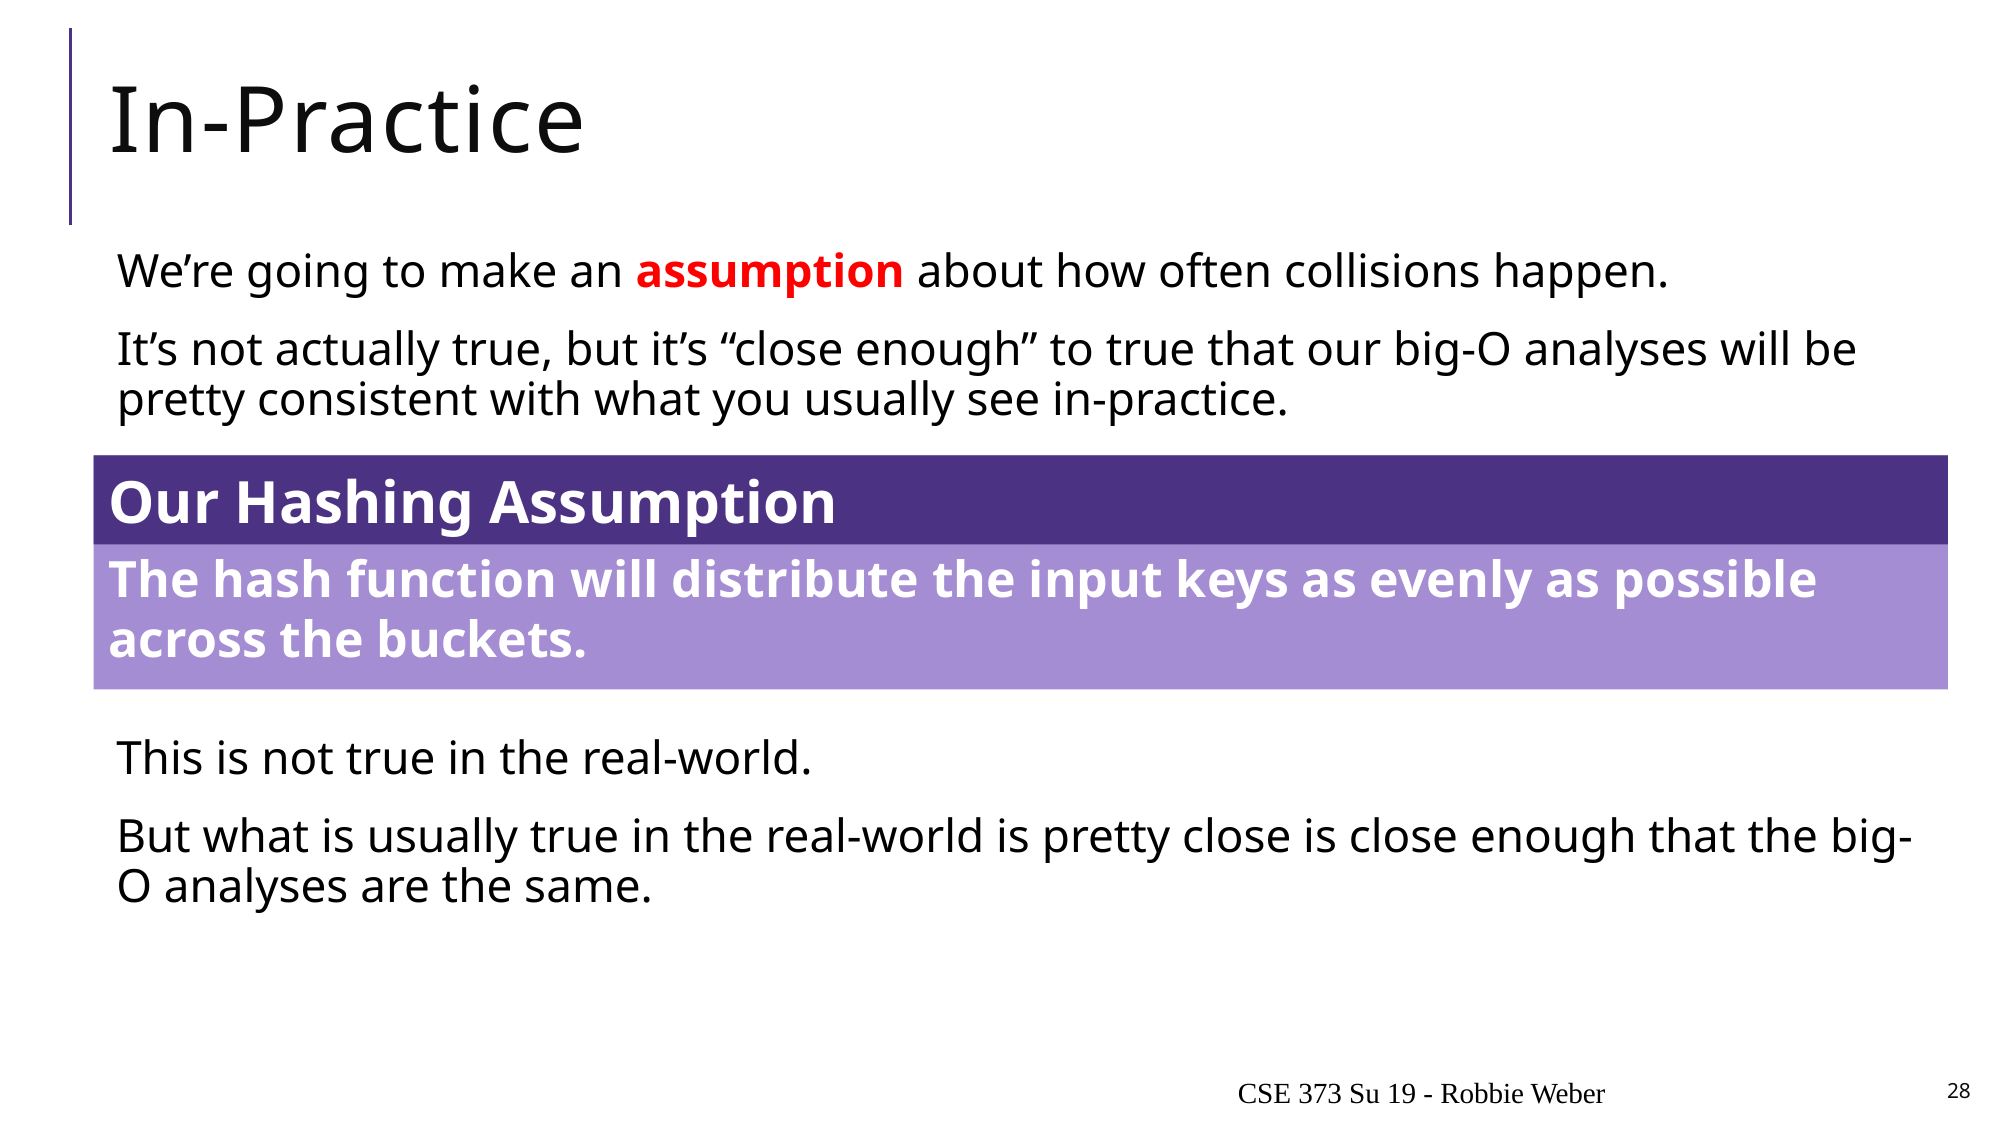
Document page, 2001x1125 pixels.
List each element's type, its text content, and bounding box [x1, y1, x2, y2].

footer CSE 373 Su 19 - Robbie Weber [937, 1069, 1906, 1115]
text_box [93, 455, 1949, 690]
list We’re going to make an assumption about how often collisions happen. It’s not actually true, but it’s “close enough” to true that our big-O analyses will be pretty consistent with what you usually see in-practice. [94, 240, 1930, 452]
text_box This is not true in the real-world. But what is usually true in the real-world is pretty close is close enough that the big-O analyses are the same. [93, 727, 1929, 1029]
slide_number 28 [1916, 1069, 1986, 1115]
title In-Practice [94, 43, 1930, 210]
